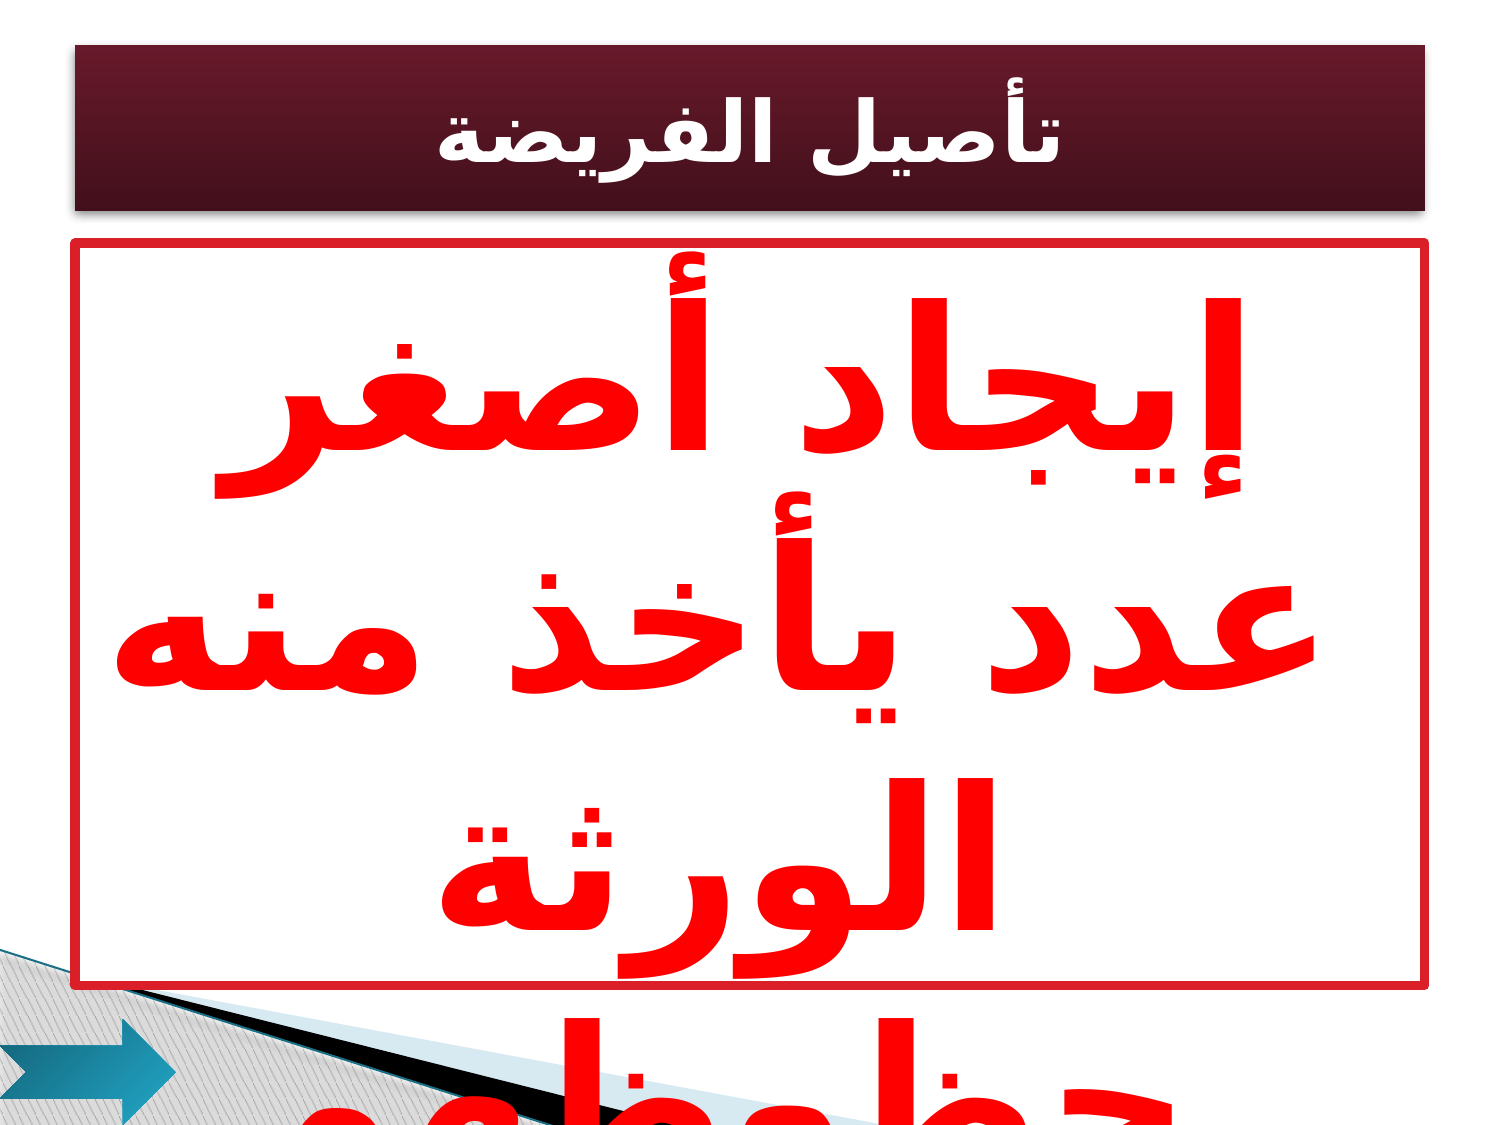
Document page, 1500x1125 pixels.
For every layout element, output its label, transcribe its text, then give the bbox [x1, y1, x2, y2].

list إيجاد أصغر عدد يأخذ منه الورثة حظوظهم [70, 238, 1429, 990]
title تأصيل الفريضة [75, 45, 1425, 211]
